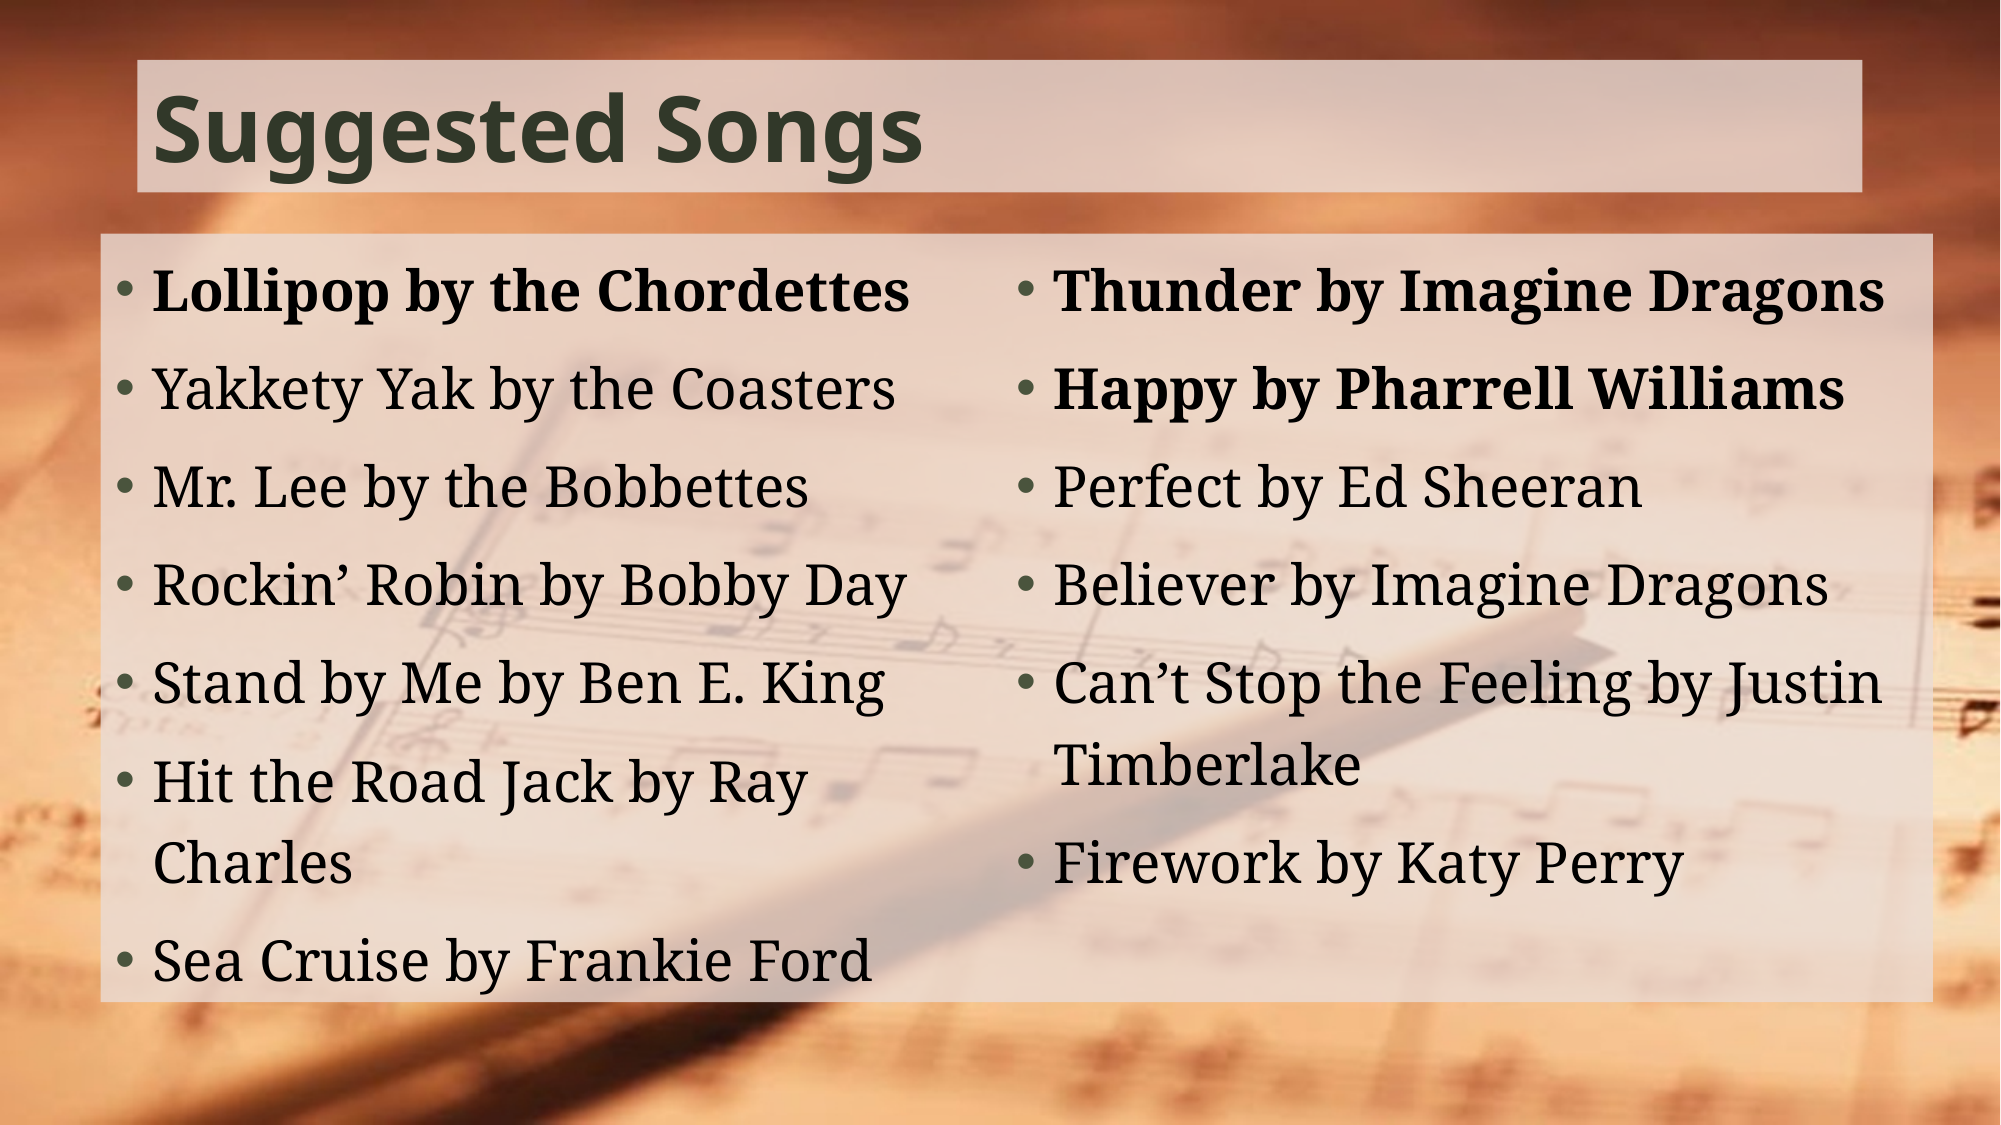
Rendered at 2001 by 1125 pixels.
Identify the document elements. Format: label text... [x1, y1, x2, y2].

list Lollipop by the Chordettes Yakkety Yak by the Coasters Mr. Lee by the Bobbettes Rockin’ Robin by Bobby Day Stand by Me by Ben E. King Hit the Road Jack by Ray Charles Sea Cruise by Frankie Ford Thunder by Imagine Dragons Happy by Pharrell Williams Perfect by Ed Sheeran Believer by Imagine Dragons Can’t Stop the Feeling by Justin Timberlake Firework by Katy Perry [100, 233, 1933, 1003]
title Suggested Songs [137, 59, 1863, 193]
picture [0, 0, 2001, 1125]
